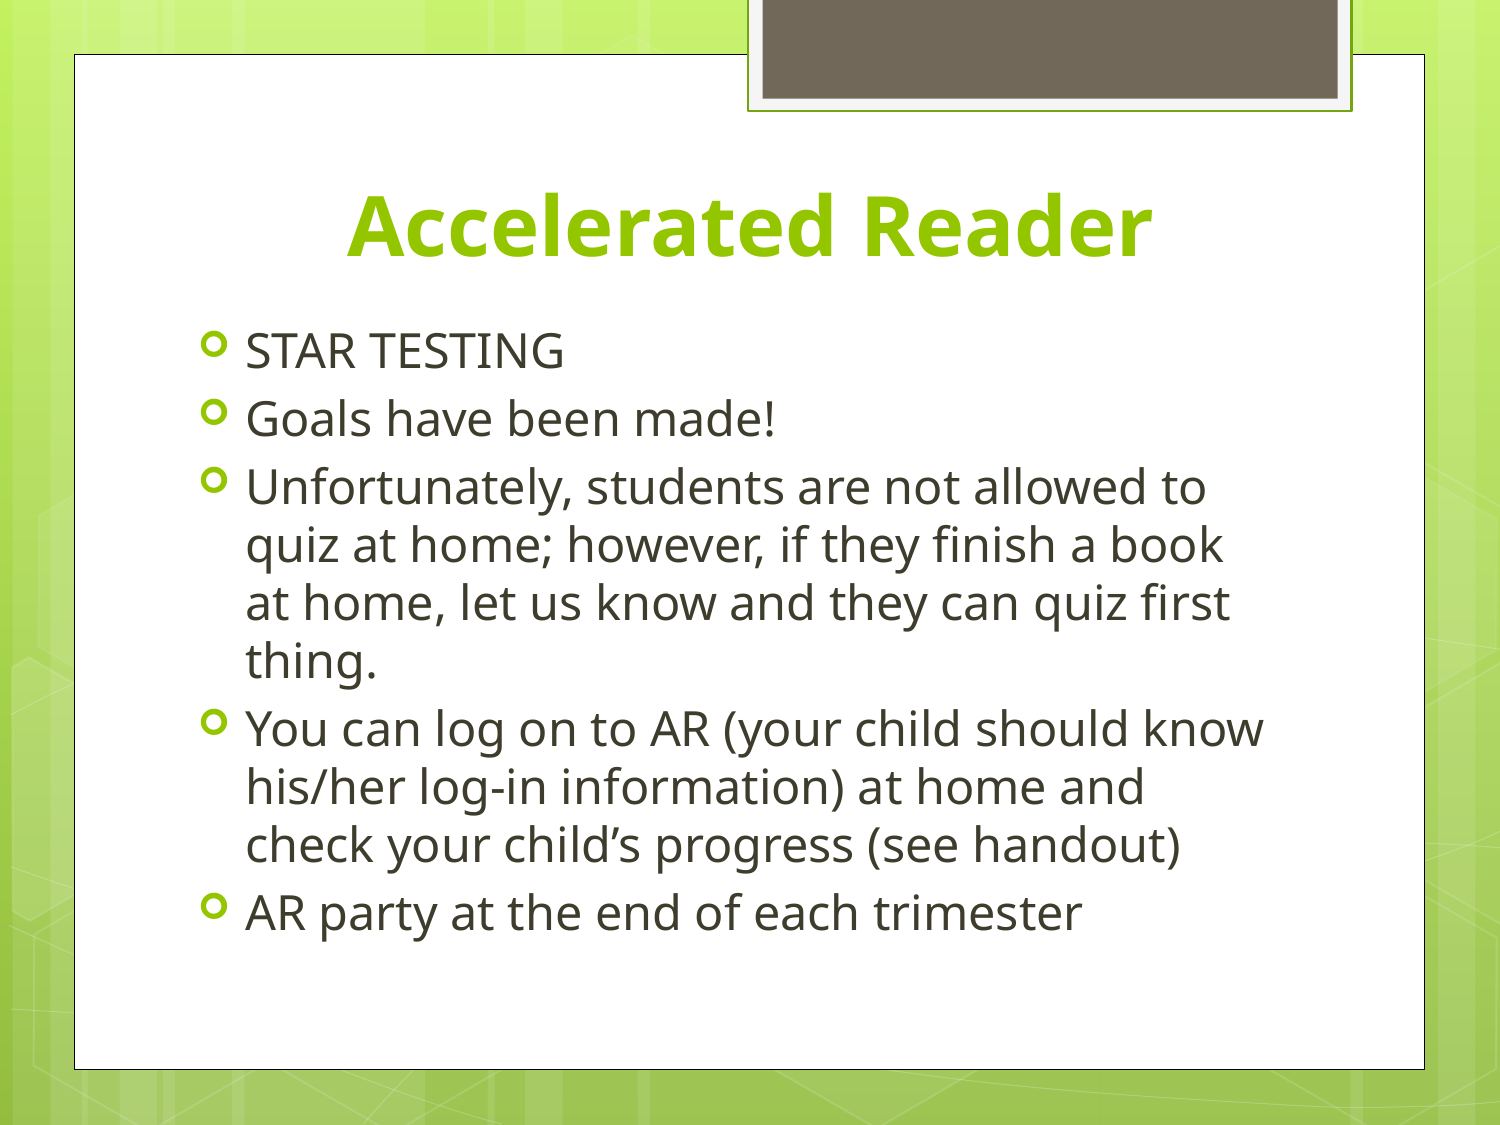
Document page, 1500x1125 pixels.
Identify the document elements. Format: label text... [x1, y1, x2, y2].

list STAR TESTING Goals have been made! Unfortunately, students are not allowed to quiz at home; however, if they finish a book at home, let us know and they can quiz first thing. You can log on to AR (your child should know his/her log-in information) at home and check your child’s progress (see handout) AR party at the end of each trimester [171, 312, 1283, 957]
title Accelerated Reader [174, 149, 1328, 282]
